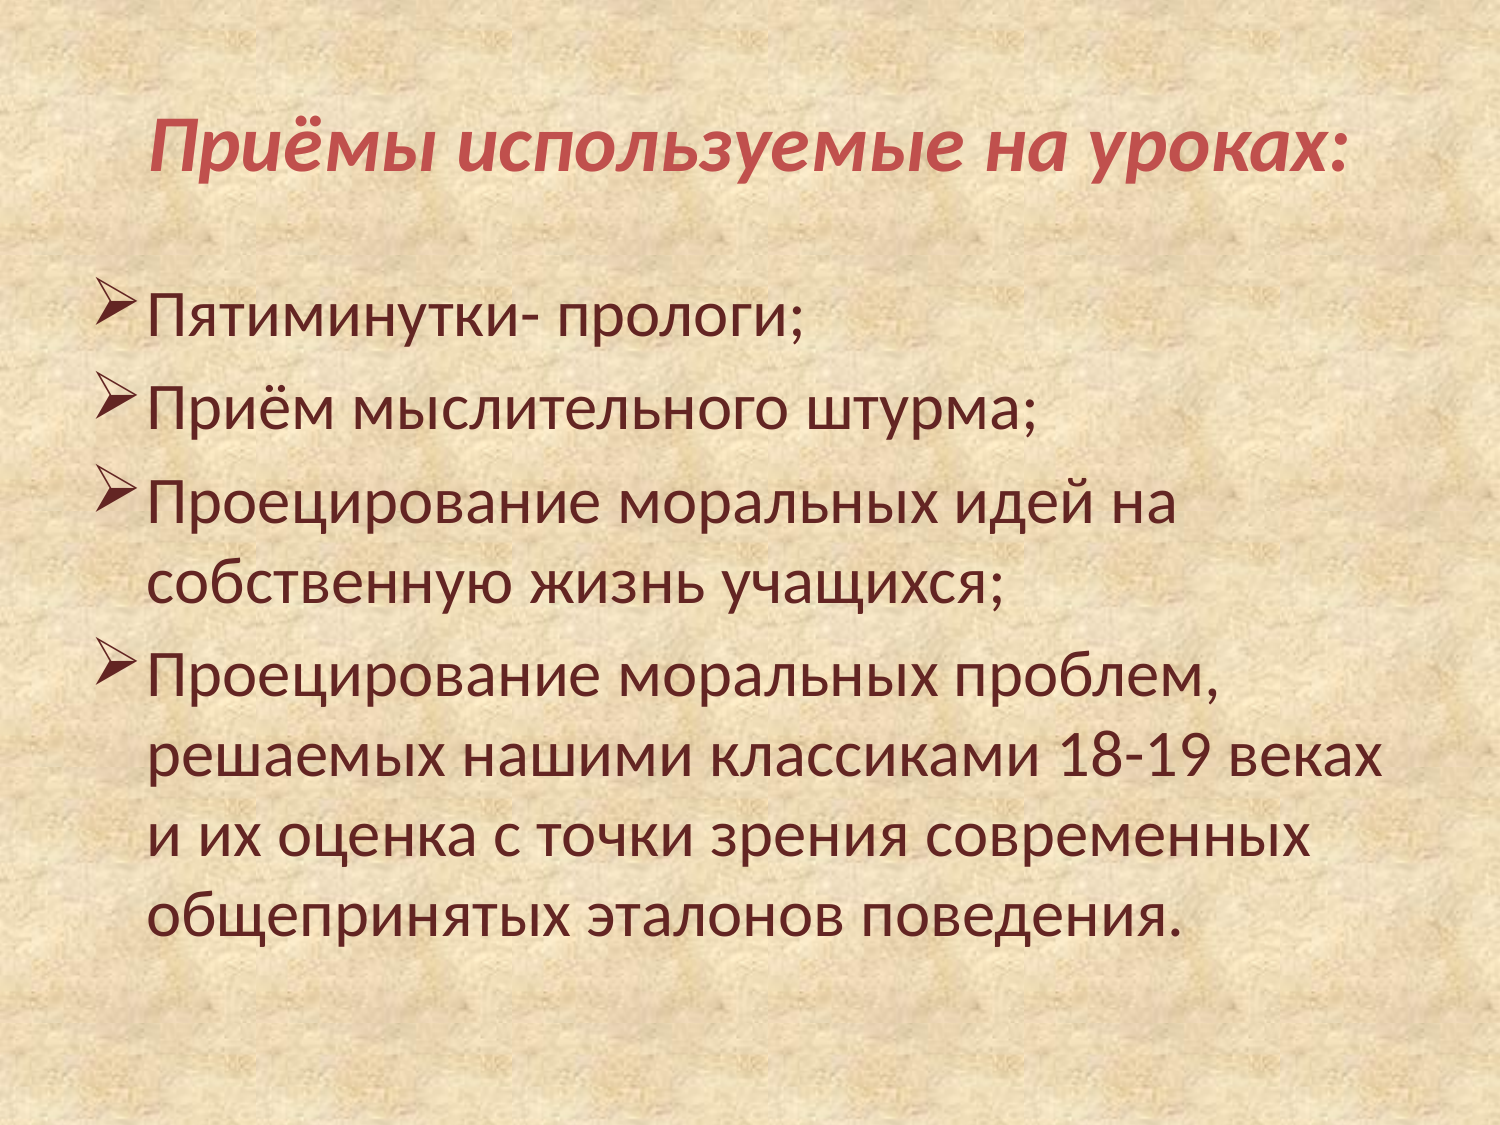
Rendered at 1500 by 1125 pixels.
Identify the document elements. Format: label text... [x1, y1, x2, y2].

title Приёмы используемые на уроках: [75, 45, 1425, 233]
list Пятиминутки- прологи; Приём мыслительного штурма; Проецирование моральных идей на собственную жизнь учащихся; Проецирование моральных проблем, решаемых нашими классиками 18-19 веках и их оценка с точки зрения современных общепринятых эталонов поведения. [75, 262, 1425, 1005]
picture [0, 0, 1500, 1125]
